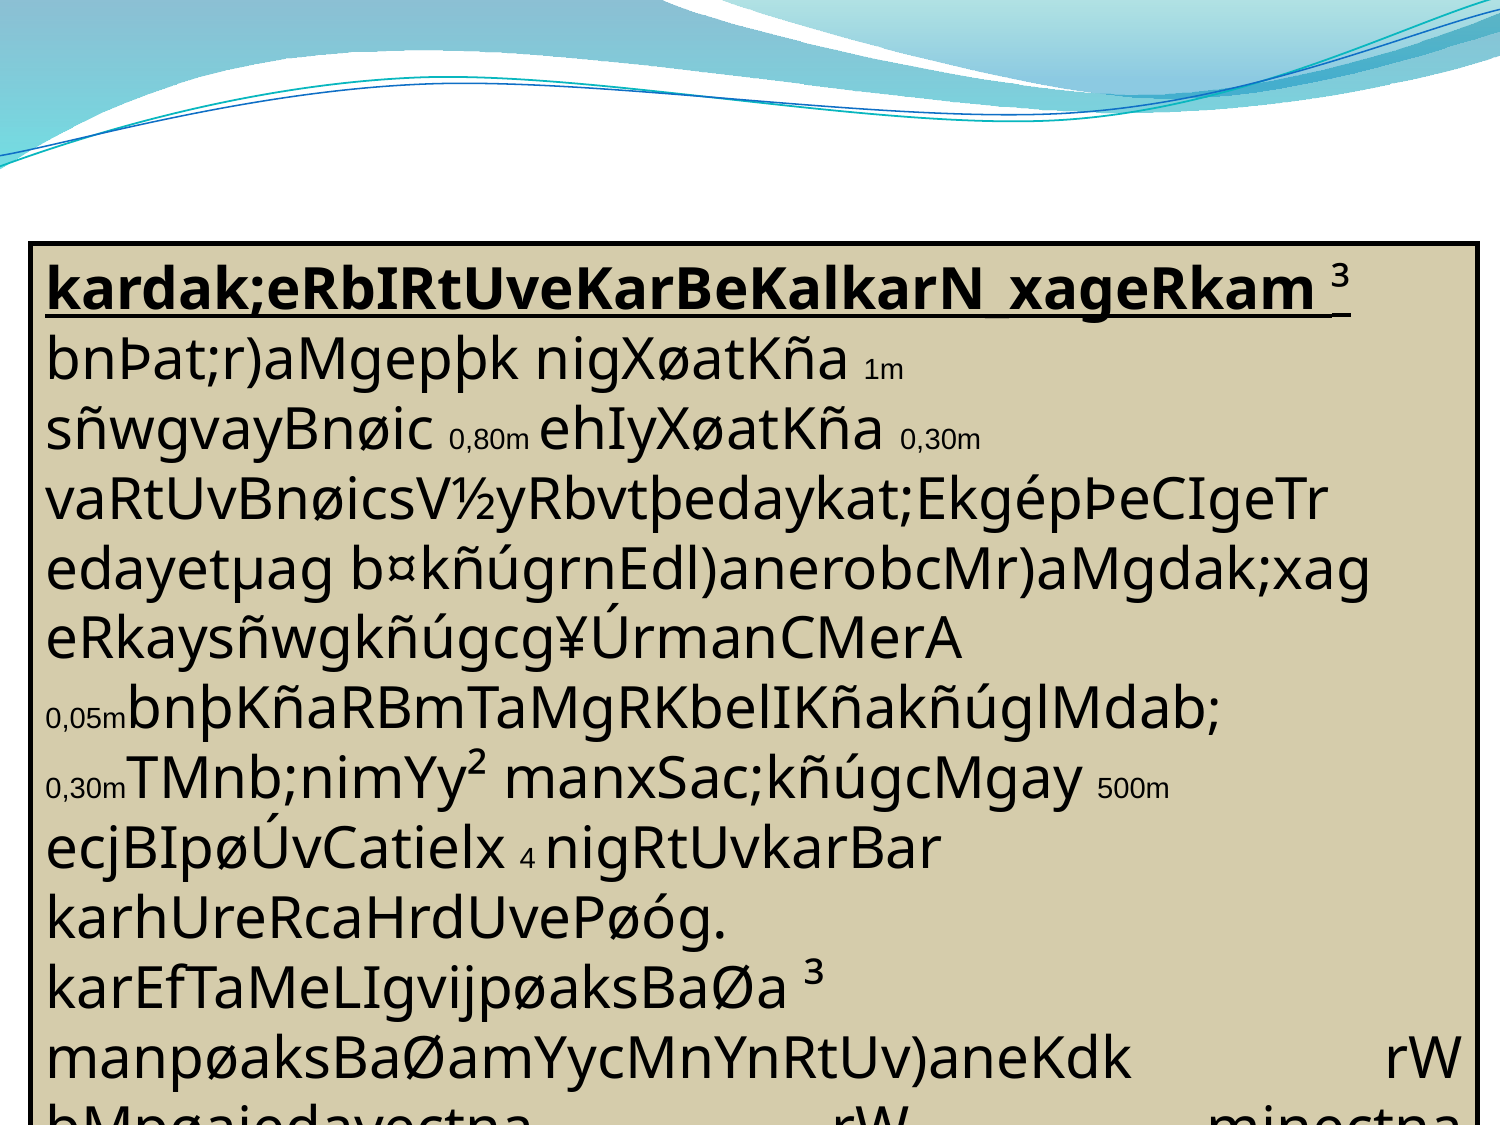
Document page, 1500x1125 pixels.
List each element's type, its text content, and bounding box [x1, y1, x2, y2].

text_box kardak;eRbIRtUveKarBeKalkarN_xageRkam ³ bnÞat;r)aMgepþk nigXøatKña 1m sñwgvayBnøic 0,80m ehIyXøatKña 0,30m vaRtUvBnøicsV½yRbvtþedaykat;EkgépÞeCIgeTr edayetµag b¤kñúgrnEdl)anerobcMr)aMgdak;xag eRkaysñwgkñúgcg¥ÚrmanCMerA 0,05mbnþKñaRBmTaMgRKbelIKñakñúglMdab; 0,30mTMnb;nimYy² manxSac;kñúgcMgay 500m ecjBIpøÚvCatielx 4 nigRtUvkarBar karhUreRcaHrdUvePøóg. karEfTaMeLIgvijpøaksBaØa ³ manpøaksBaØamYycMnYnRtUv)aneKdk rW bMpøajedayectna rW minectna dUecñHRtUveFVikarCYsCuldak;eLIgvij eRBaHvasMxan;sMrab;karRKb;RKg nigkartamdanehdæarcnasm<½n. [30, 243, 1478, 1125]
